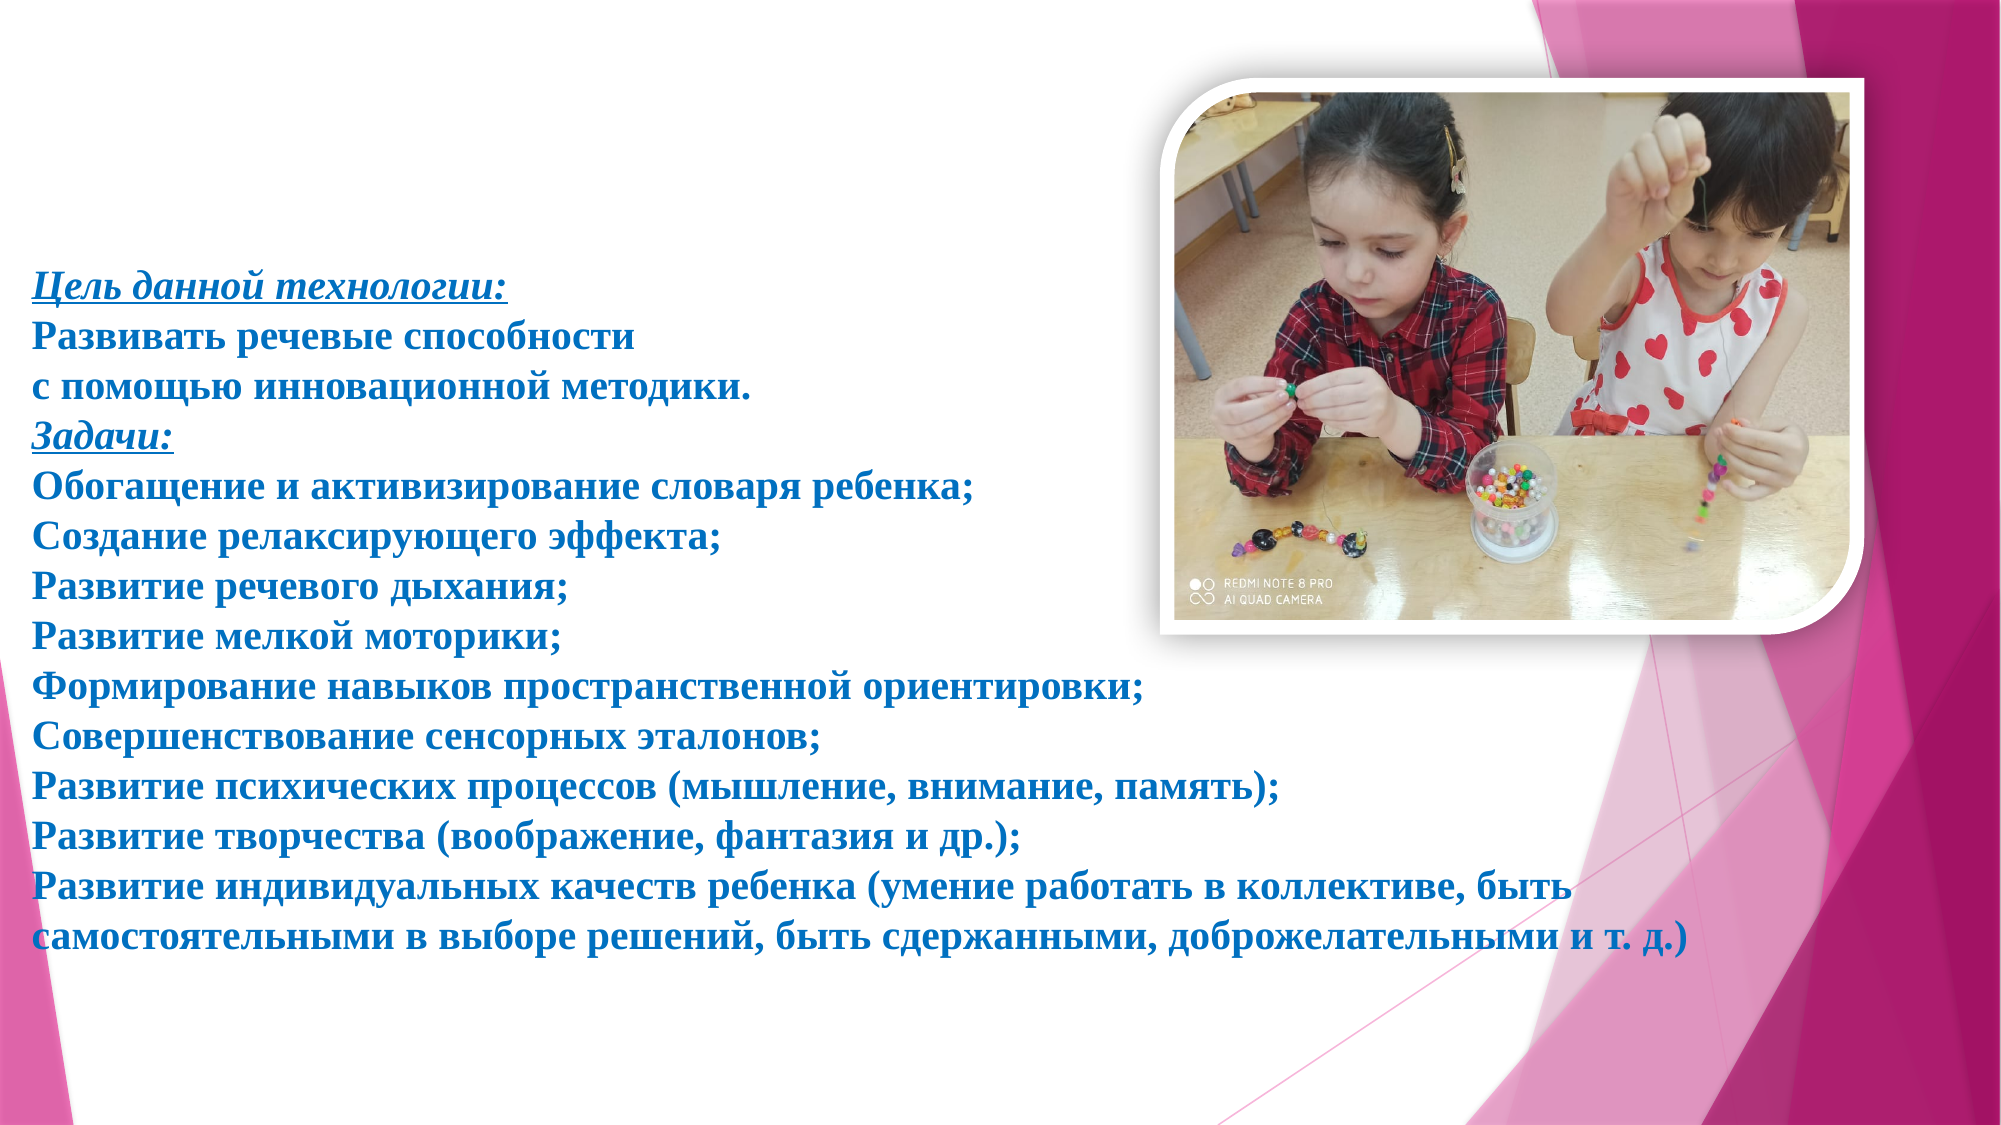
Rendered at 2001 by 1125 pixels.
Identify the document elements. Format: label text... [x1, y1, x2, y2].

text_box Цель данной технологии: Развивать речевые способности с помощью инновационной методики. Задачи: Обогащение и активизирование словаря ребенка; Создание релаксирующего эффекта; Развитие речевого дыхания; Развитие мелкой моторики; Формирование навыков пространственной ориентировки; Совершенствование сенсорных эталонов; Развитие психических процессов (мышление, внимание, память); Развитие творчества (воображение, фантазия и др.); Развитие индивидуальных качеств ребенка (умение работать в коллективе, быть самостоятельными в выборе решений, быть сдержанными, доброжелательными и т. д.) [16, 0, 1786, 1011]
picture [1166, 84, 1858, 628]
